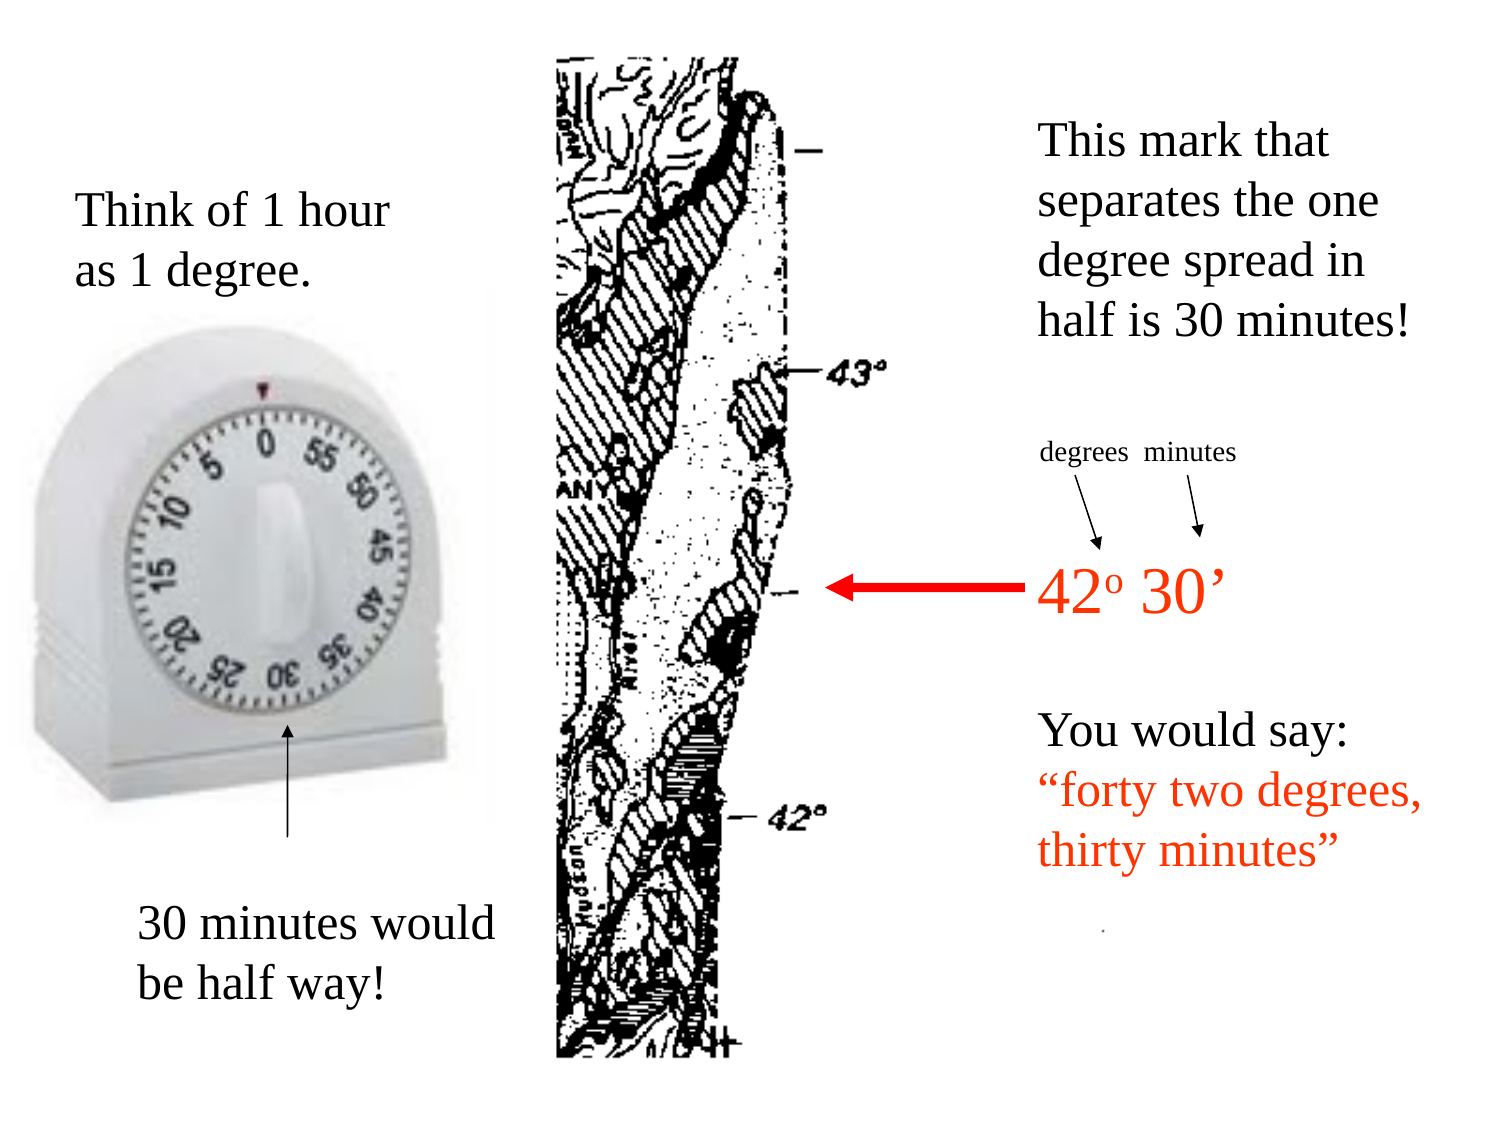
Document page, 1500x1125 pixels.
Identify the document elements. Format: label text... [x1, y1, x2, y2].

text_box 30 minutes would be half way! [122, 881, 294, 1017]
text_box Think of 1 hour as 1 degree. [59, 169, 294, 285]
picture [0, 37, 1500, 1092]
